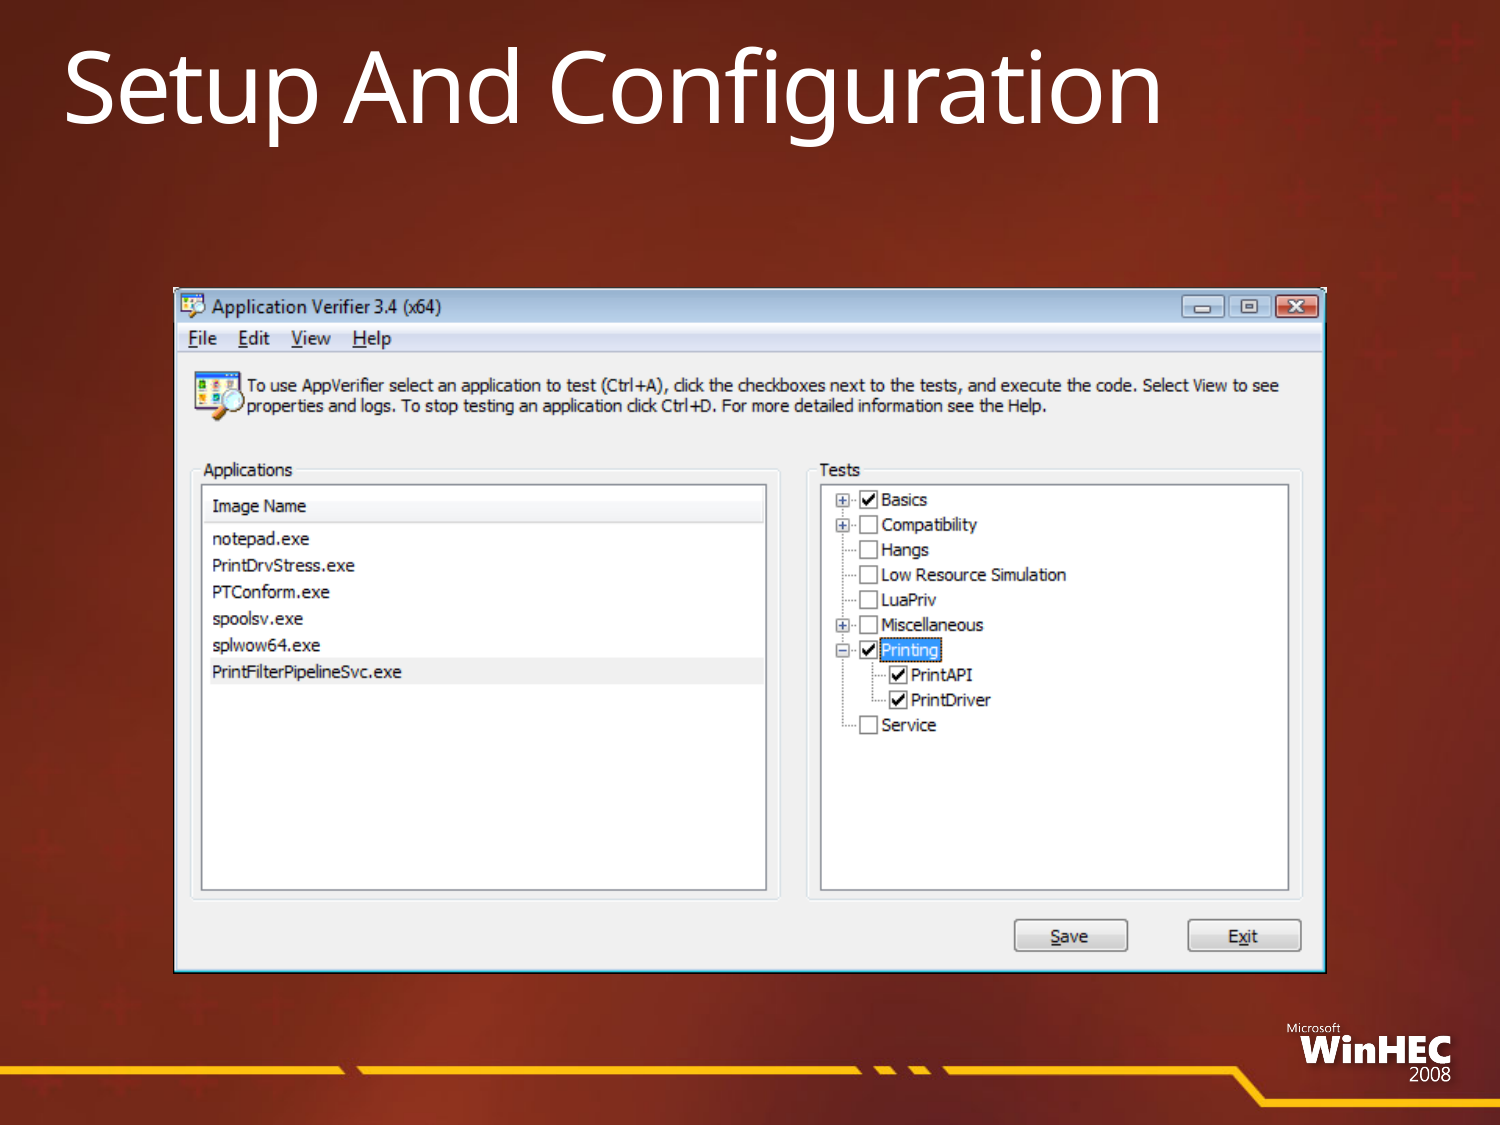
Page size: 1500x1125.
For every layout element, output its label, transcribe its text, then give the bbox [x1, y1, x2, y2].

title Setup And Configuration [62, 37, 1438, 147]
picture [0, 0, 1500, 1125]
